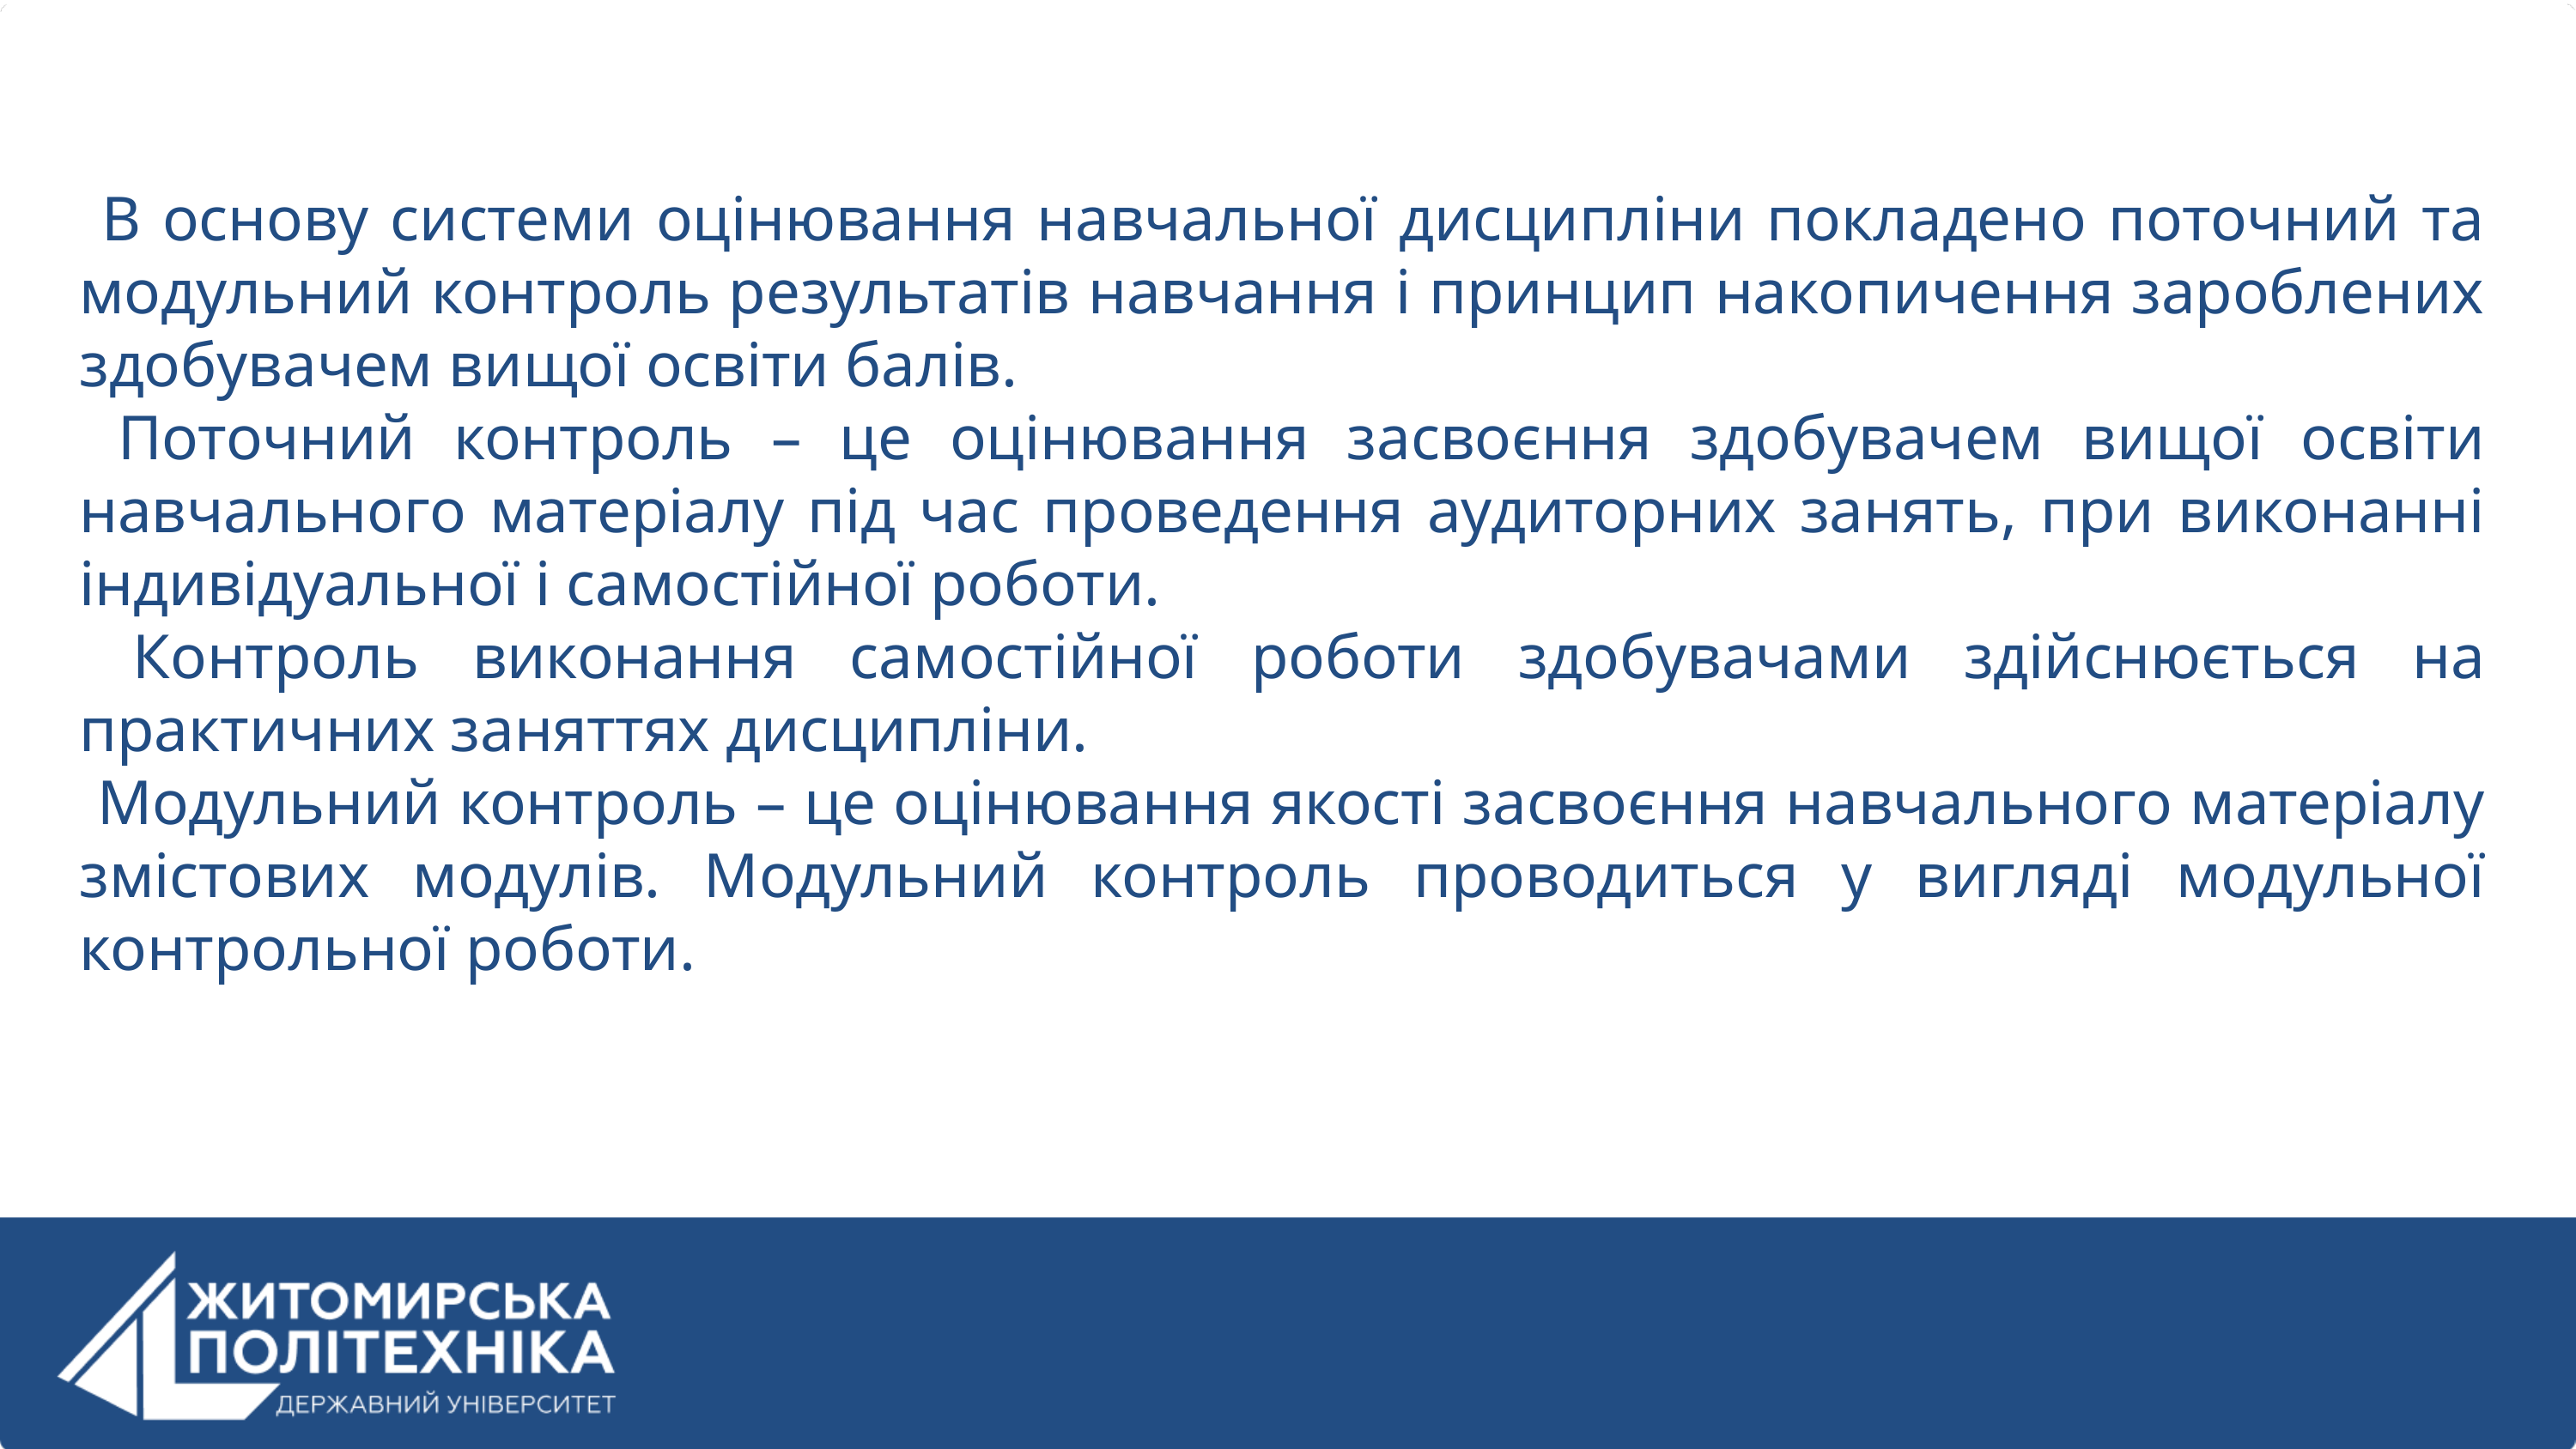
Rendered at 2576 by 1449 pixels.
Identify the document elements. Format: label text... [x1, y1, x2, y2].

text_box В основу системи оцінювання навчальної дисципліни покладено поточний та модульний контроль результатів навчання і принцип накопичення зароблених здобувачем вищої освіти балів. Поточний контроль – це оцінювання засвоєння здобувачем вищої освіти навчального матеріалу під час проведення аудиторних занять, при виконанні індивідуальної і самостійної роботи. Контроль виконання самостійної роботи здобувачами здійснюється на практичних заняттях дисципліни. Модульний контроль – це оцінювання якості засвоєння навчального матеріалу змістових модулів. Модульний контроль проводиться у вигляді модульної контрольної роботи. [79, 179, 2487, 1056]
text_box [0, 3, 2576, 1449]
